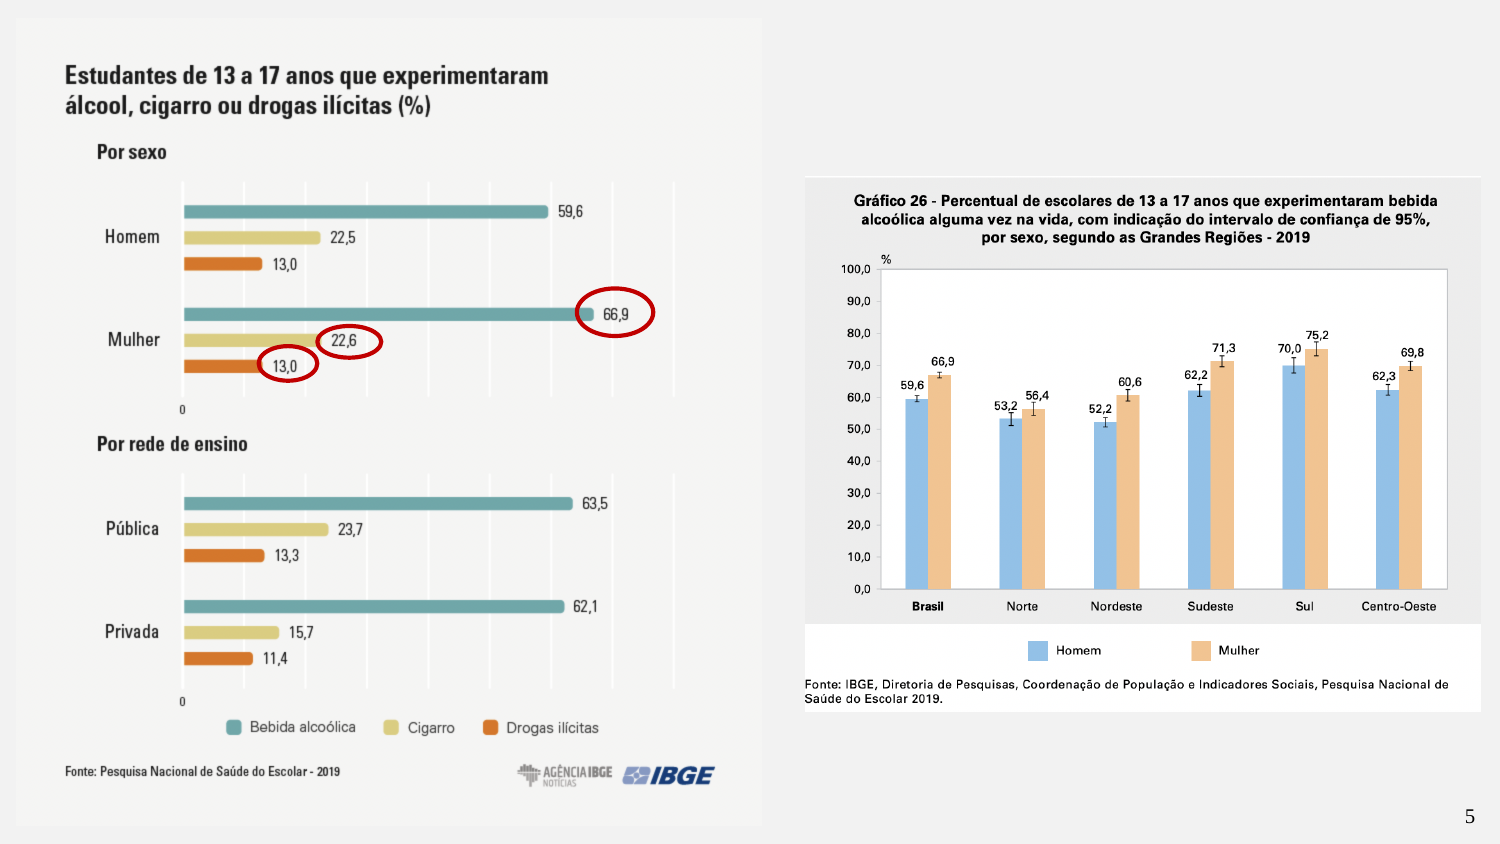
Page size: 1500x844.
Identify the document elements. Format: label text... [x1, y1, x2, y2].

picture [805, 176, 1481, 712]
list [16, 18, 763, 826]
text_box 5 [1450, 795, 1491, 835]
